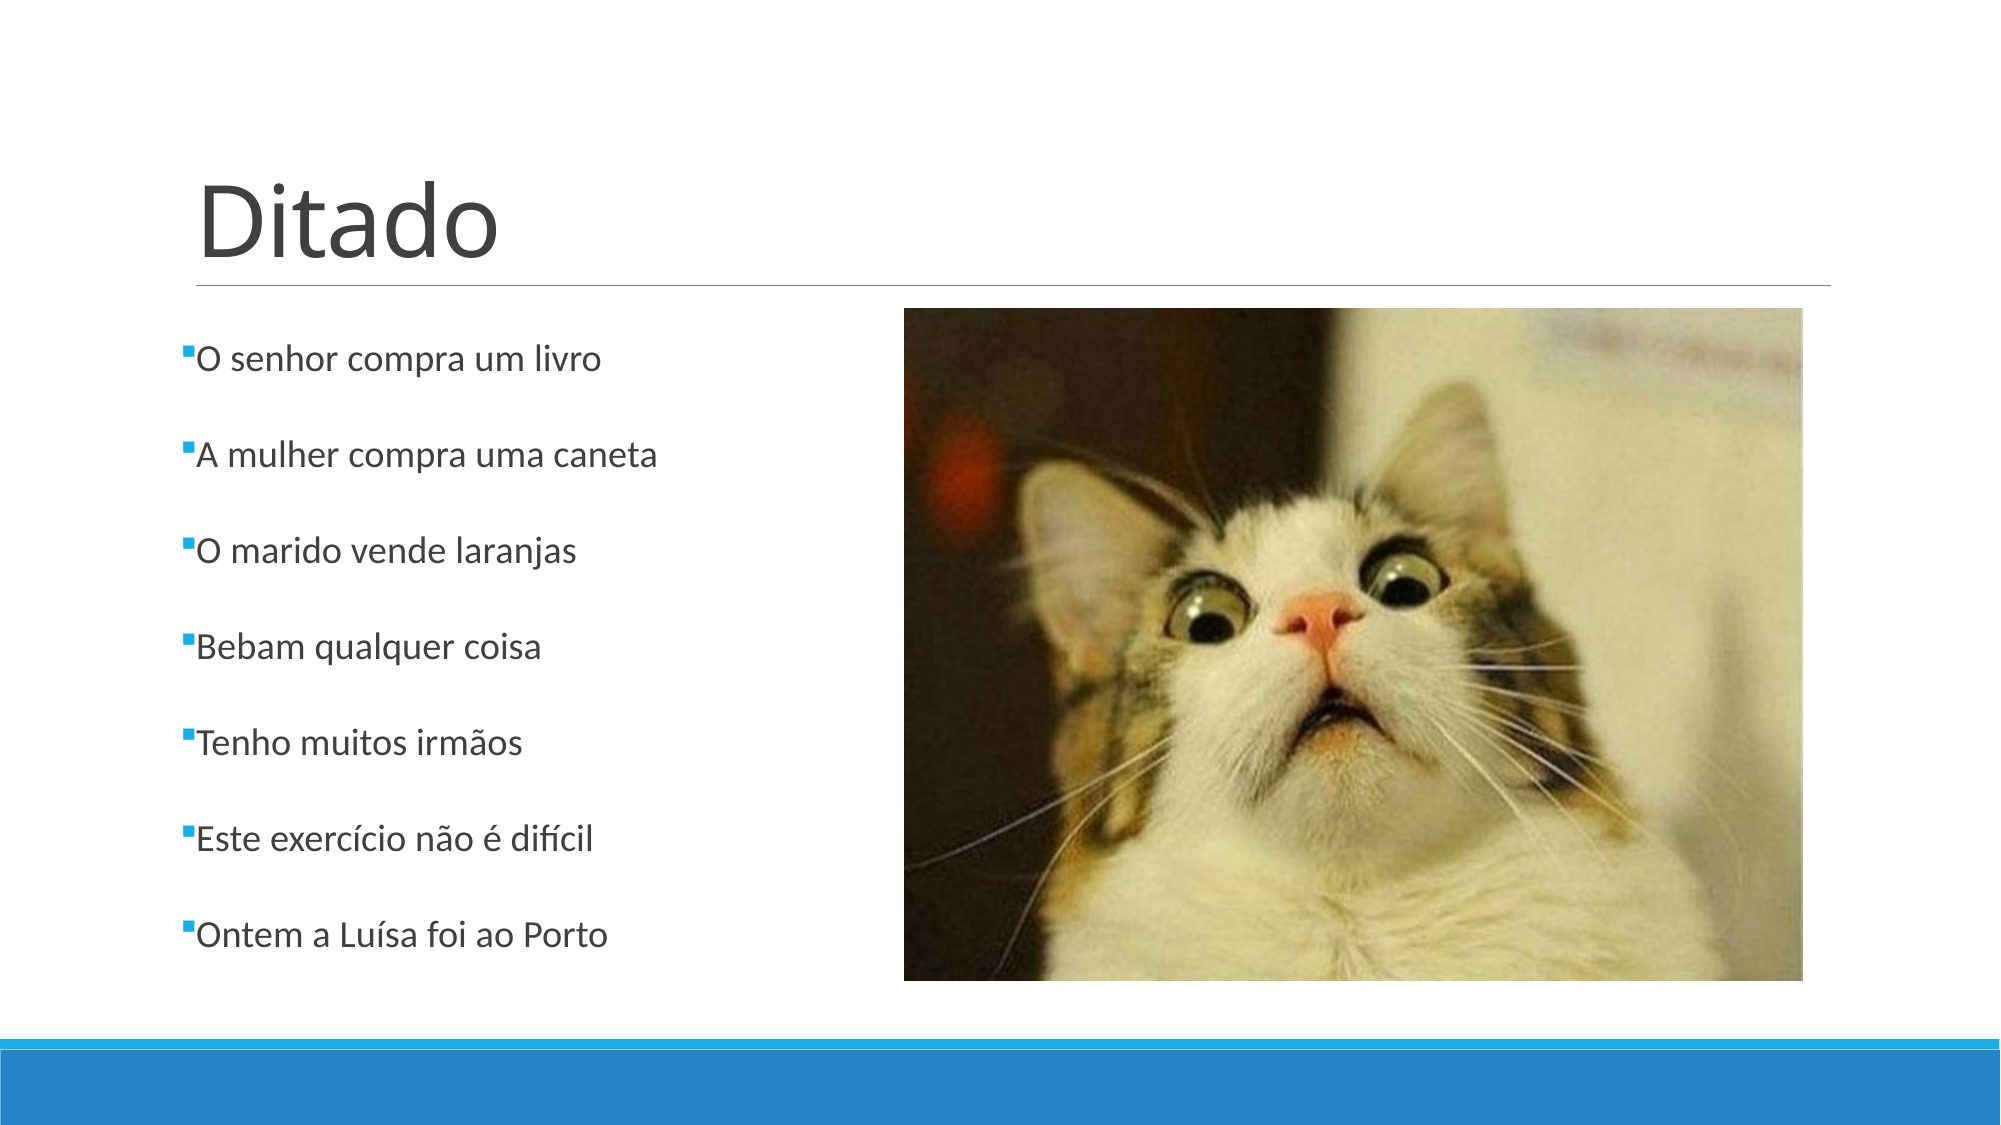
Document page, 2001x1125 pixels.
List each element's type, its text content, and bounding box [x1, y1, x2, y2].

title Ditado [180, 47, 1830, 285]
list O senhor compra um livro A mulher compra uma caneta O marido vende laranjas Bebam qualquer coisa Tenho muitos irmãos Este exercício não é difícil Ontem a Luísa foi ao Porto [180, 302, 1830, 963]
picture [904, 308, 1803, 982]
